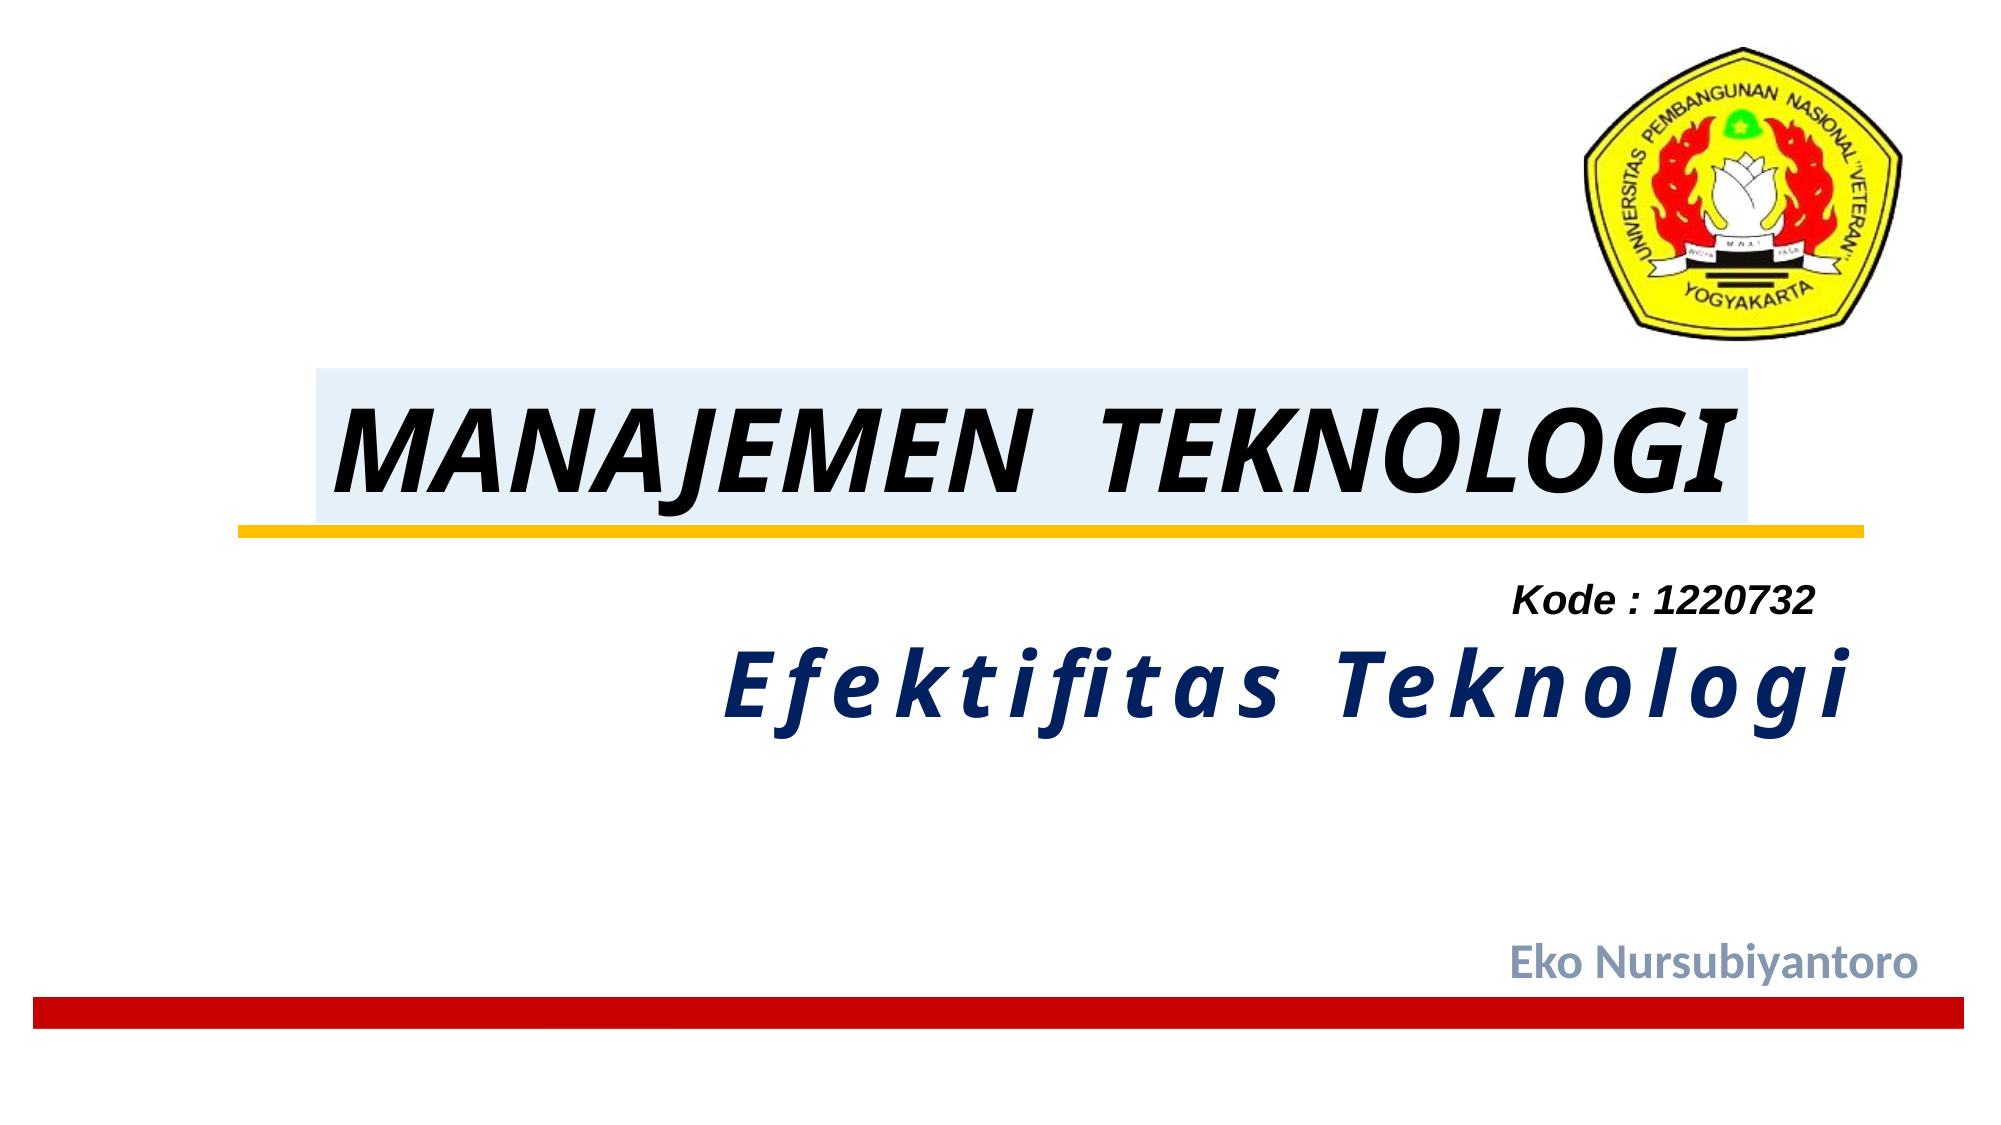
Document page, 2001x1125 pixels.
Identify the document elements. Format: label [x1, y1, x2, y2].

text_box [32, 47, 2000, 1060]
